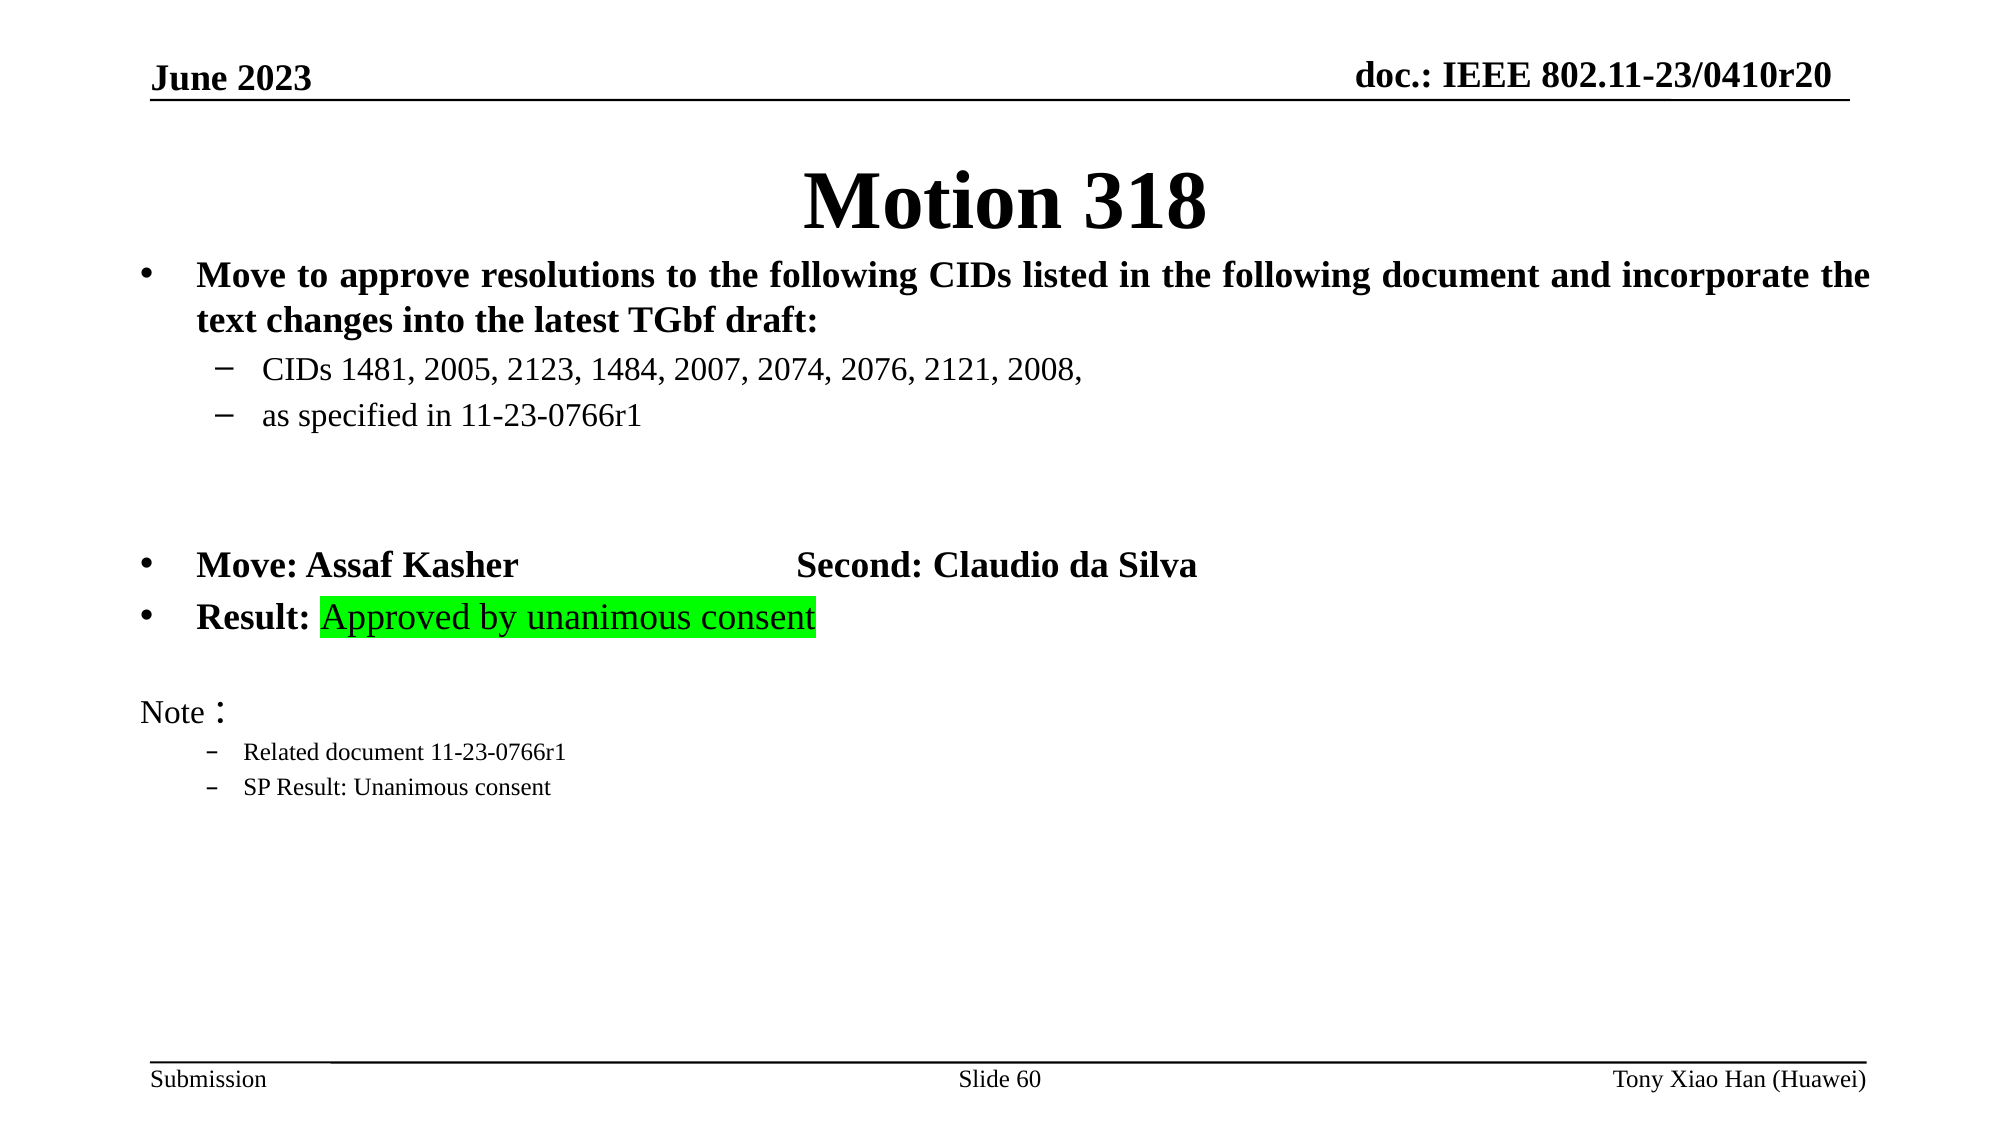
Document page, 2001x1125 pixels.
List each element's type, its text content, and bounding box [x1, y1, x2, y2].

text_box Motion 318 [368, 137, 1644, 212]
text_box Move to approve resolutions to the following CIDs listed in the following document and incorporate the text changes into the latest TGbf draft: CIDs 1481, 2005, 2123, 1484, 2007, 2074, 2076, 2121, 2008, as specified in 11-23-0766r1 Move: Assaf Kasher Second: Claudio da Silva Result: Approved by unanimous consent Note： Related document 11-23-0766r1 SP Result: Unanimous consent [125, 212, 1888, 900]
